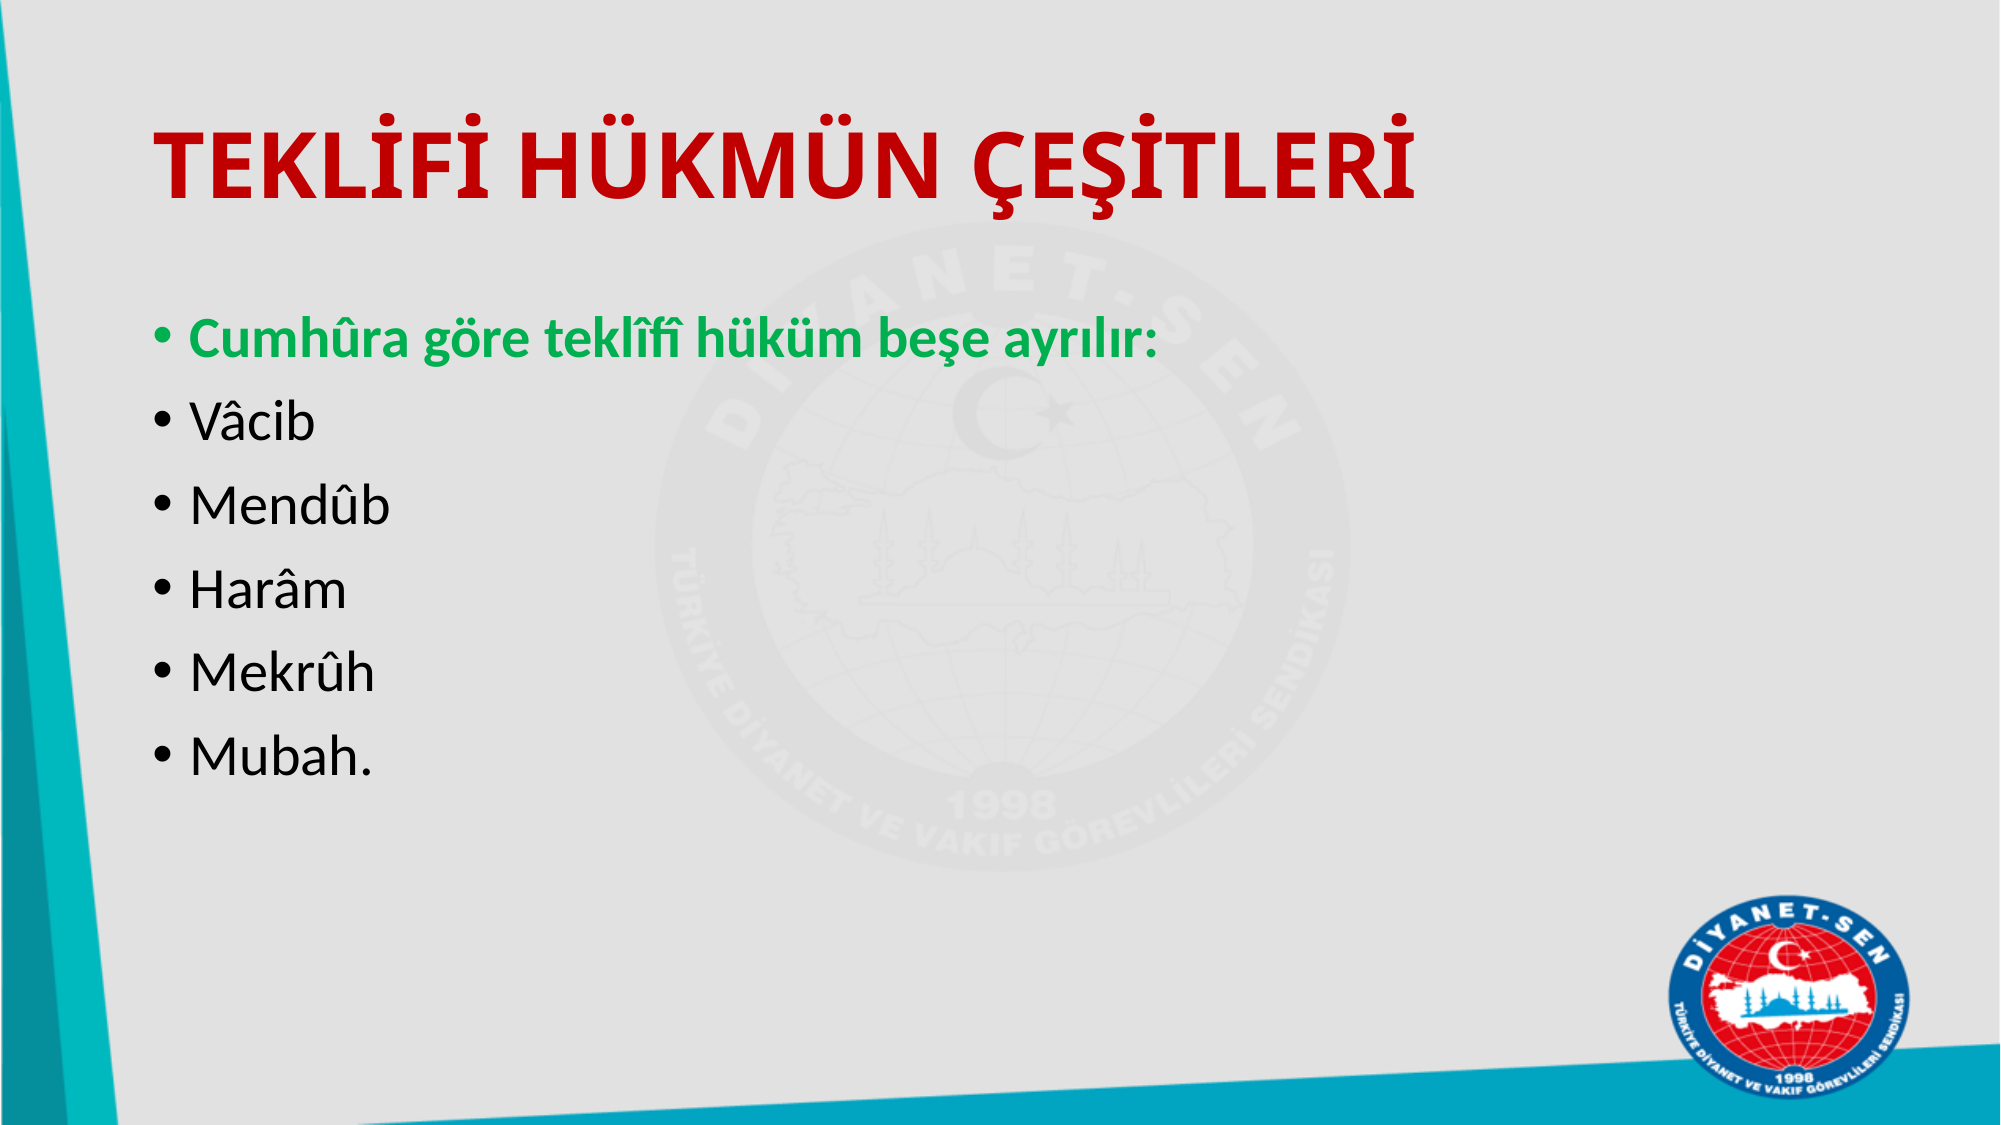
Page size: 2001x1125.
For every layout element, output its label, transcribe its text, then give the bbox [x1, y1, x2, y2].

picture [0, 0, 2001, 1125]
list Cumhûra göre teklîfî hüküm beşe ayrılır: Vâcib Mendûb Harâm Mekrûh Mubah. [137, 299, 1863, 1014]
title TEKLİFİ HÜKMÜN ÇEŞİTLERİ [137, 59, 1863, 278]
